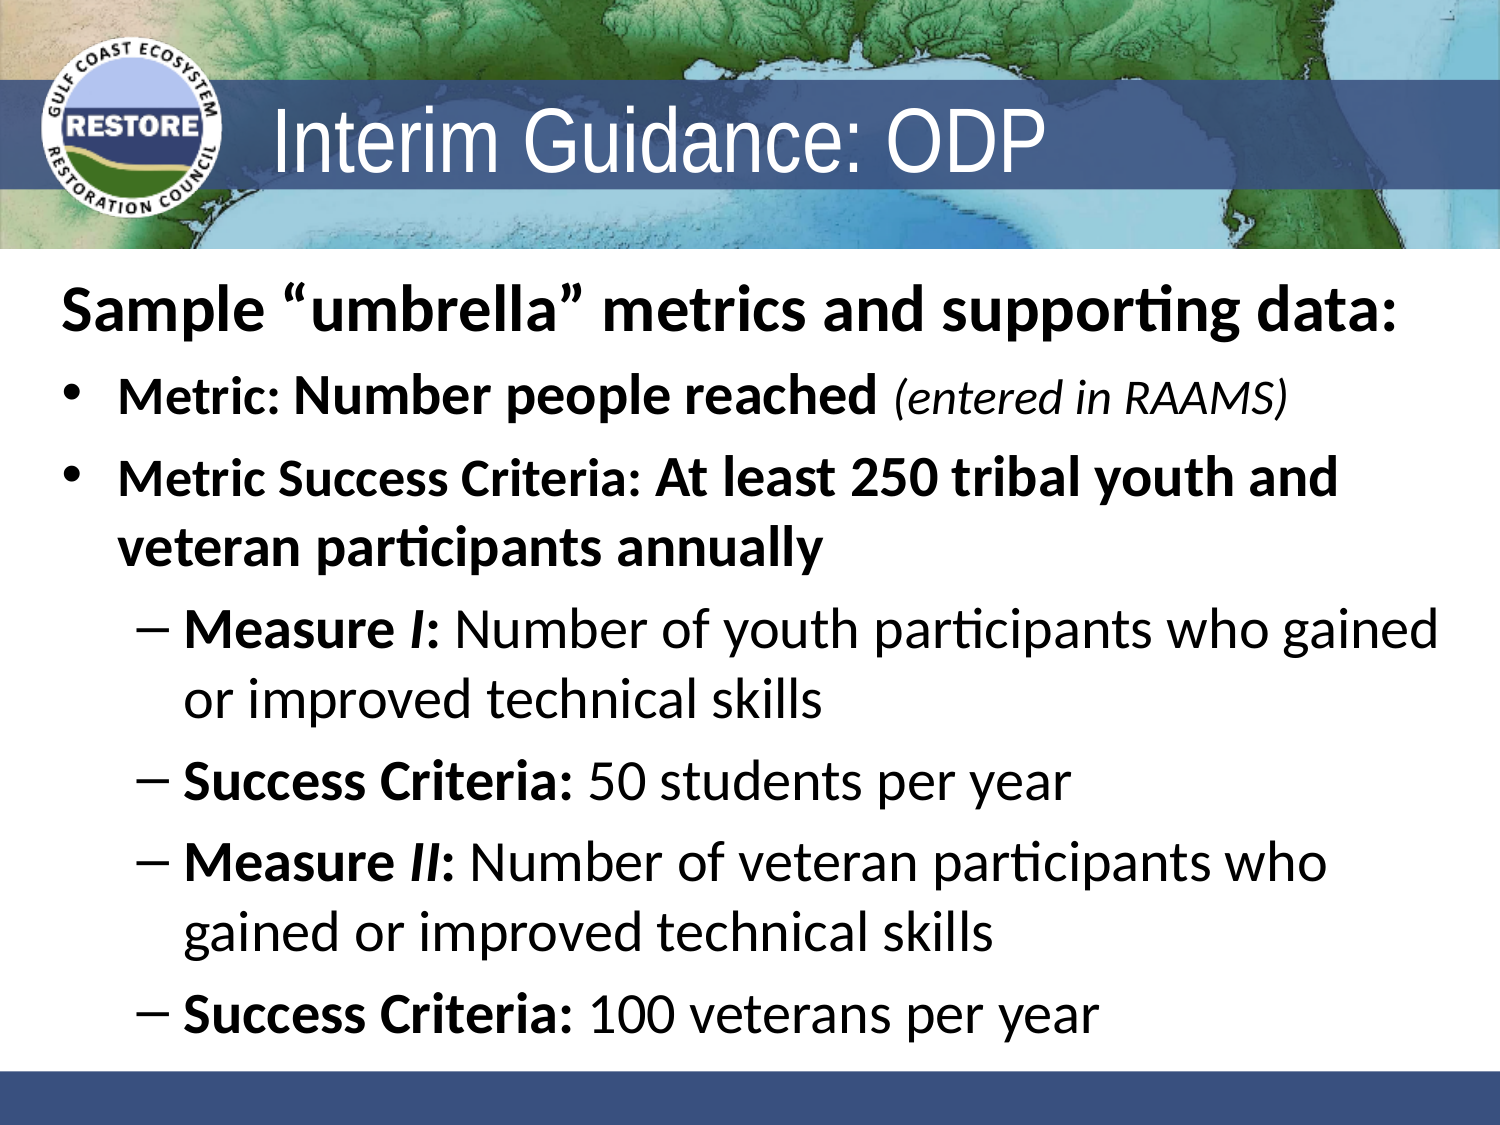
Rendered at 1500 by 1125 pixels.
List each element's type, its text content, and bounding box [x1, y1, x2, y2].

title Interim Guidance: ODP [256, 41, 1167, 230]
list Sample “umbrella” metrics and supporting data: Metric: Number people reached (entered in RAAMS) Metric Success Criteria: At least 250 tribal youth and veteran participants annually Measure I: Number of youth participants who gained or improved technical skills Success Criteria: 50 students per year Measure II: Number of veteran participants who gained or improved technical skills Success Criteria: 100 veterans per year [46, 257, 1500, 1089]
picture [0, 0, 1500, 249]
